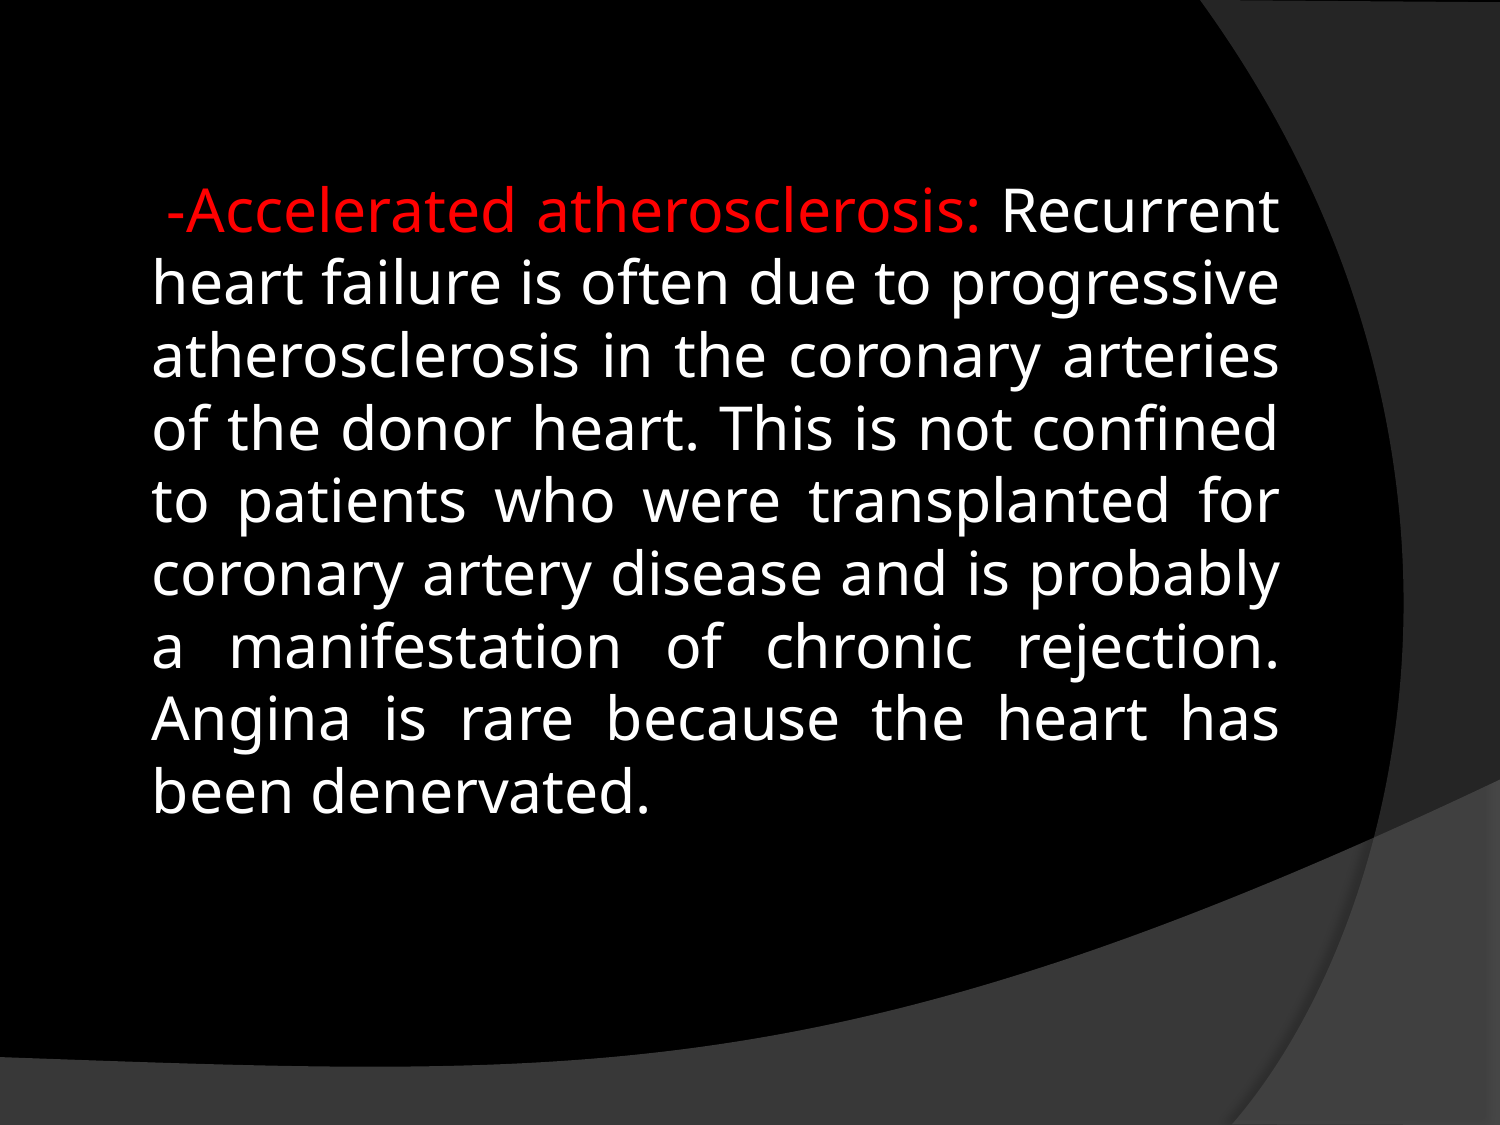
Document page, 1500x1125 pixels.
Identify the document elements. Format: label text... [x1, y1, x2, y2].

list -Accelerated atherosclerosis: Recurrent heart failure is often due to progressive atherosclerosis in the coronary arteries of the donor heart. This is not confined to patients who were transplanted for coronary artery disease and is probably a manifestation of chronic rejection. Angina is rare because the heart has been denervated. [70, 164, 1296, 907]
